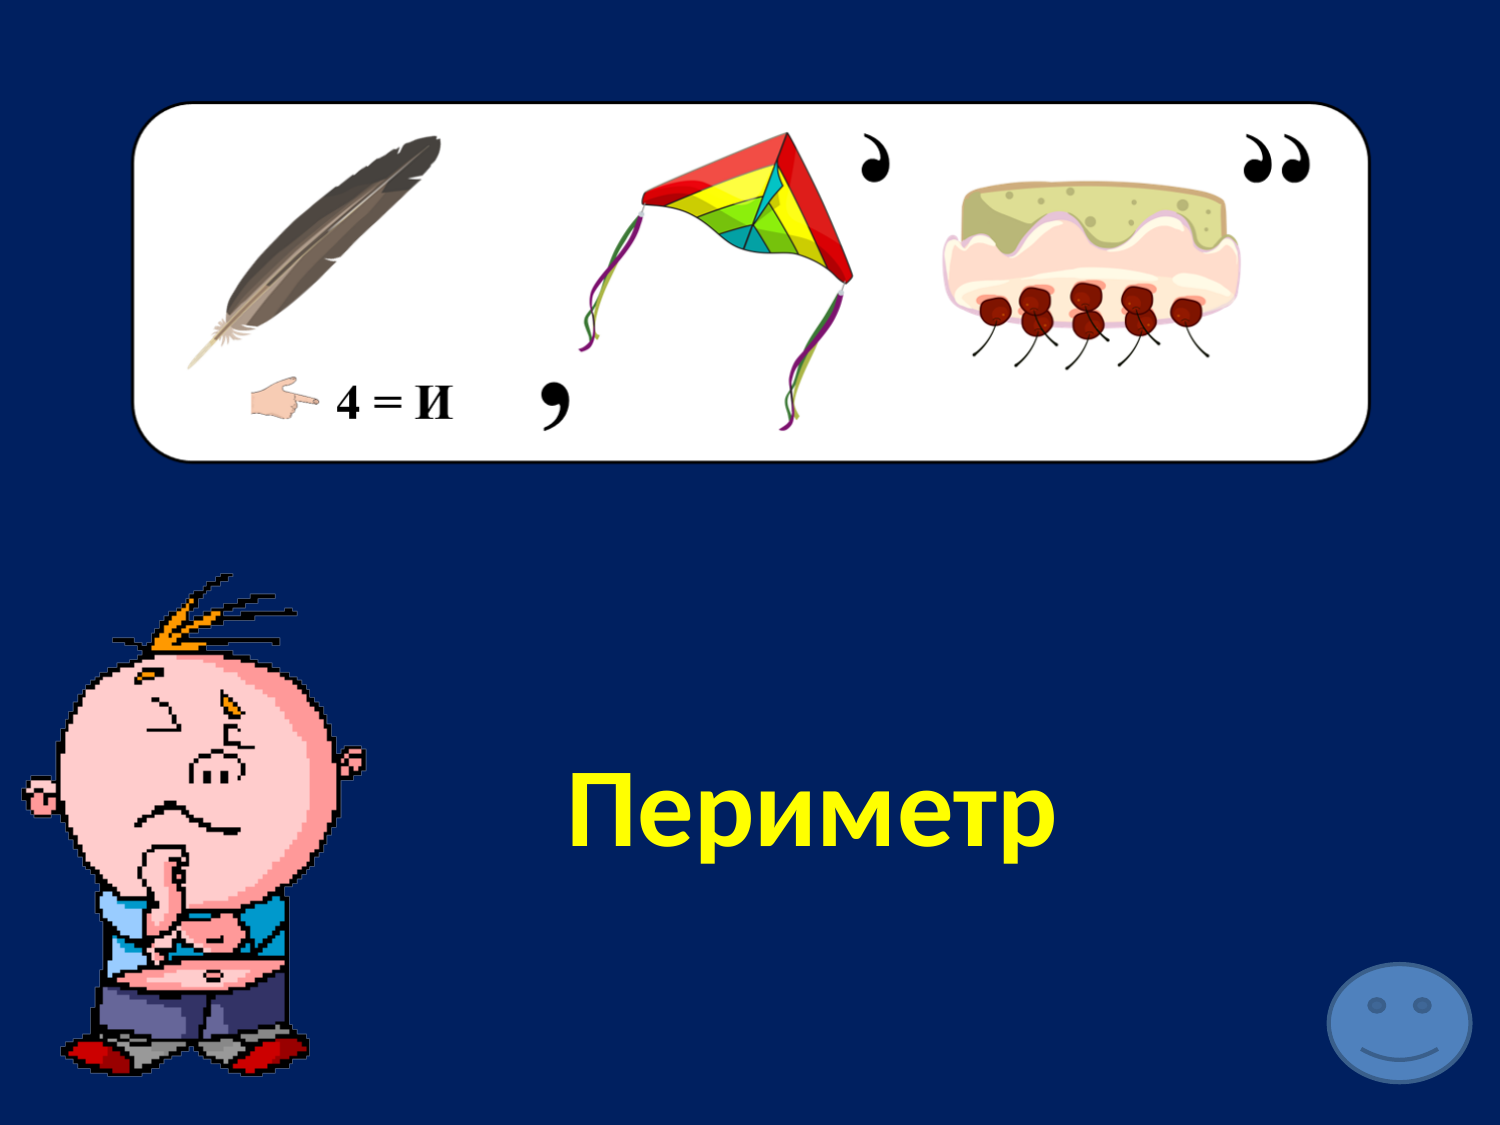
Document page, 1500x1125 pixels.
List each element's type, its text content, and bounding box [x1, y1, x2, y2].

text_box Периметр [551, 726, 1073, 876]
text_box [1326, 961, 1473, 1085]
picture [0, 0, 1405, 1086]
